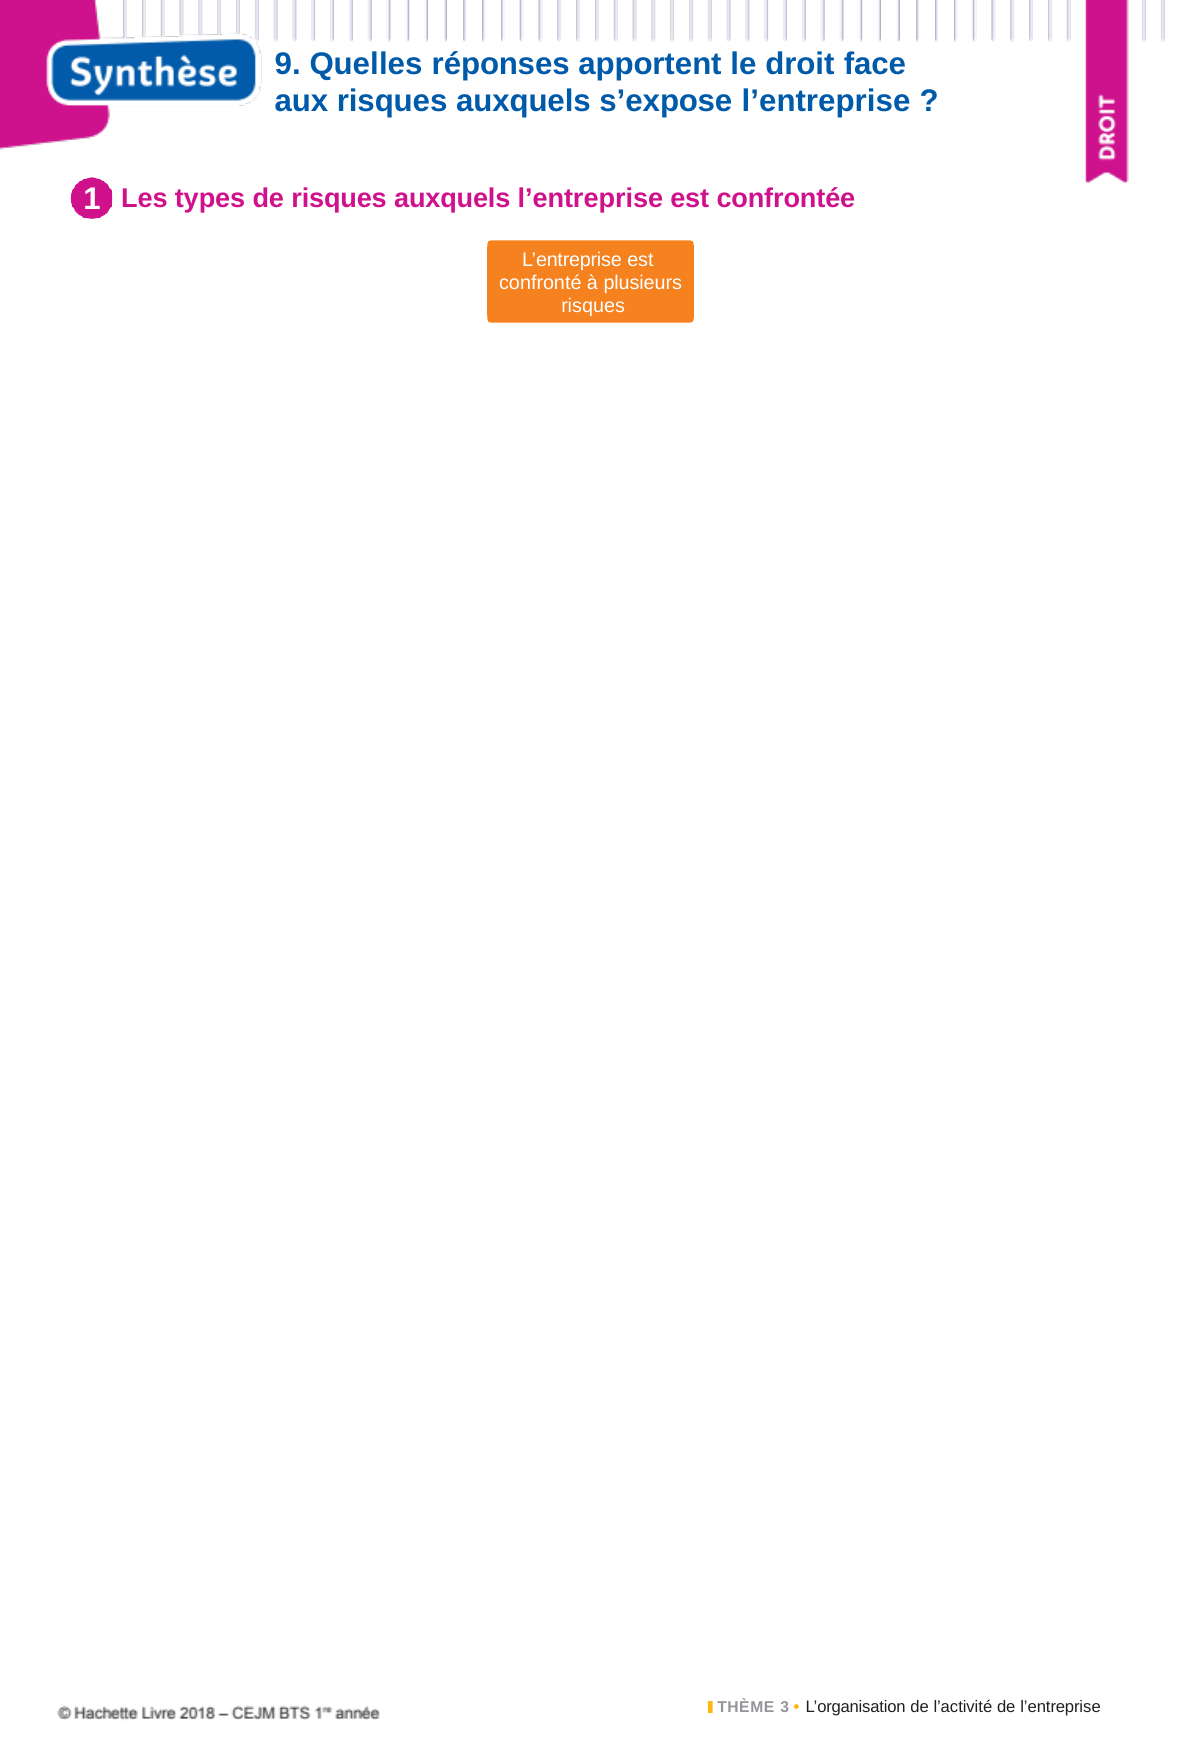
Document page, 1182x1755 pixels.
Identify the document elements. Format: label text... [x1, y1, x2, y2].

text_box [487, 240, 694, 323]
text_box 9. Quelles réponses apportent le droit face aux risques auxquels s’expose l’entreprise ? [272, 40, 1057, 118]
footer THÈME 3 • L’organisation de l’activité de l’entreprise [715, 1695, 1113, 1755]
text_box L’entreprise est confronté à plusieurs risques [496, 243, 684, 317]
text_box Les types de risques auxquels l’entreprise est confrontée [118, 178, 864, 214]
text_box [70, 177, 113, 219]
text_box 1 [81, 175, 102, 216]
